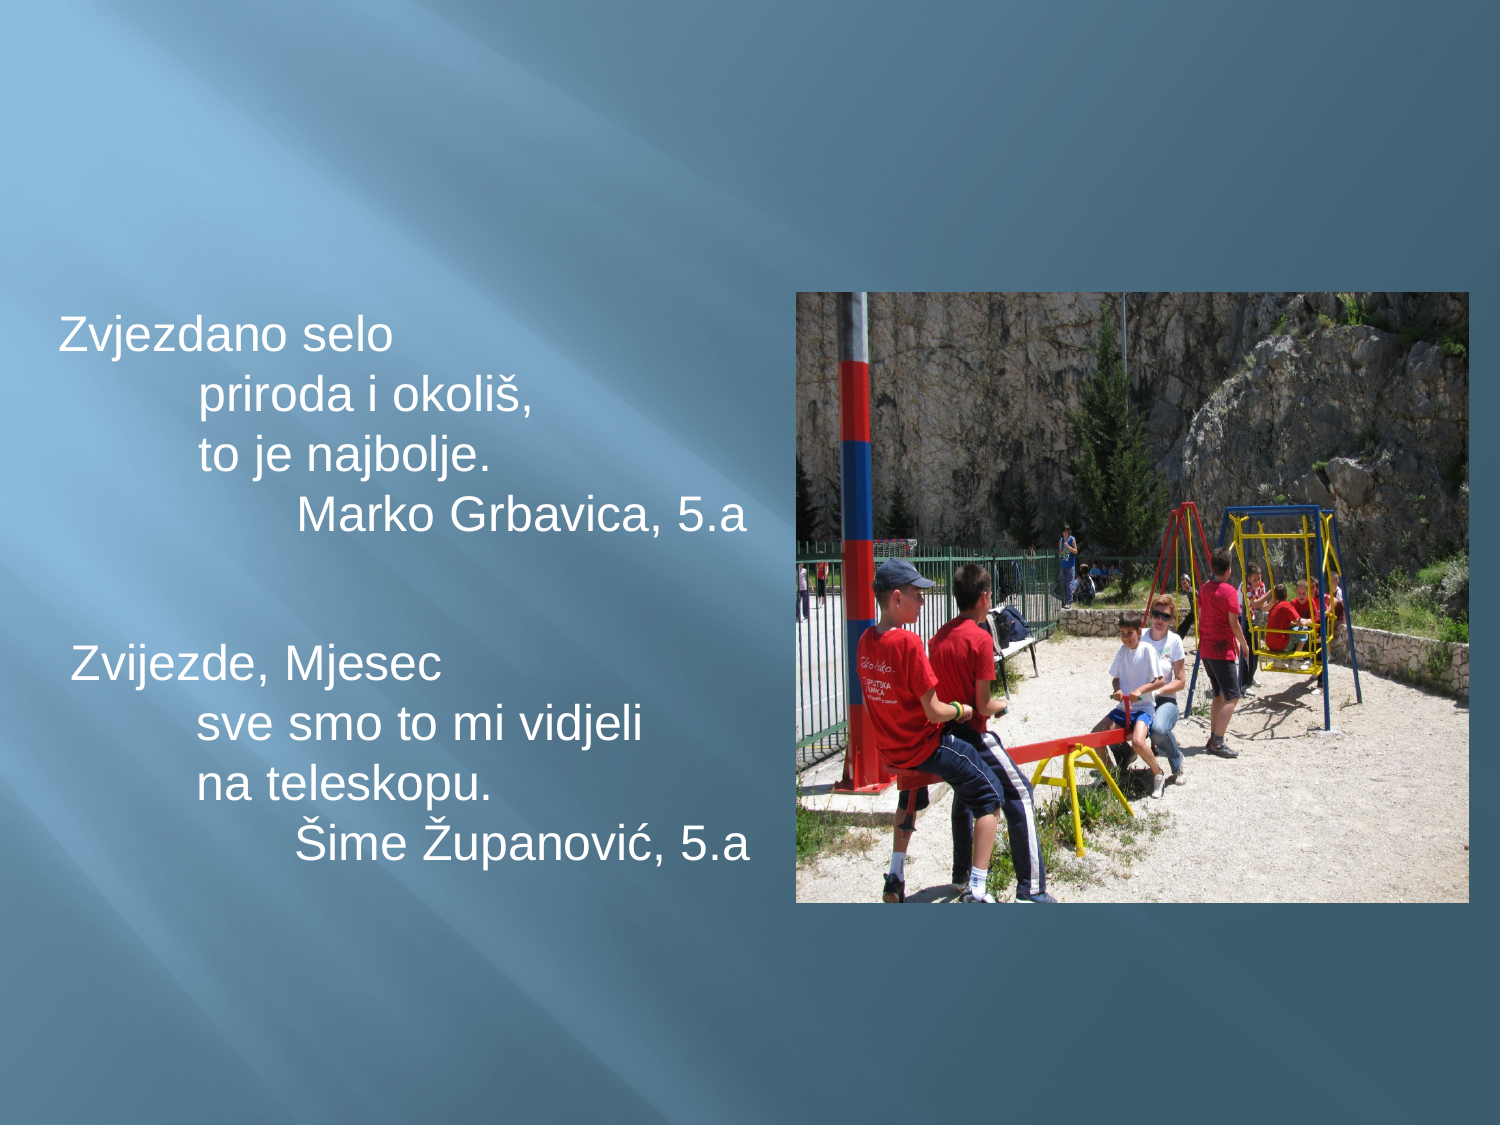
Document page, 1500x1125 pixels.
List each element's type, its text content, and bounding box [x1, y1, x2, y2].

text_box Zvijezde, Mjesec sve smo to mi vidjeli na teleskopu. Šime Županović, 5.a [55, 622, 766, 878]
picture [796, 292, 1470, 903]
text_box Zvjezdano selo priroda i okoliš, to je najbolje. Marko Grbavica, 5.a [43, 294, 777, 550]
